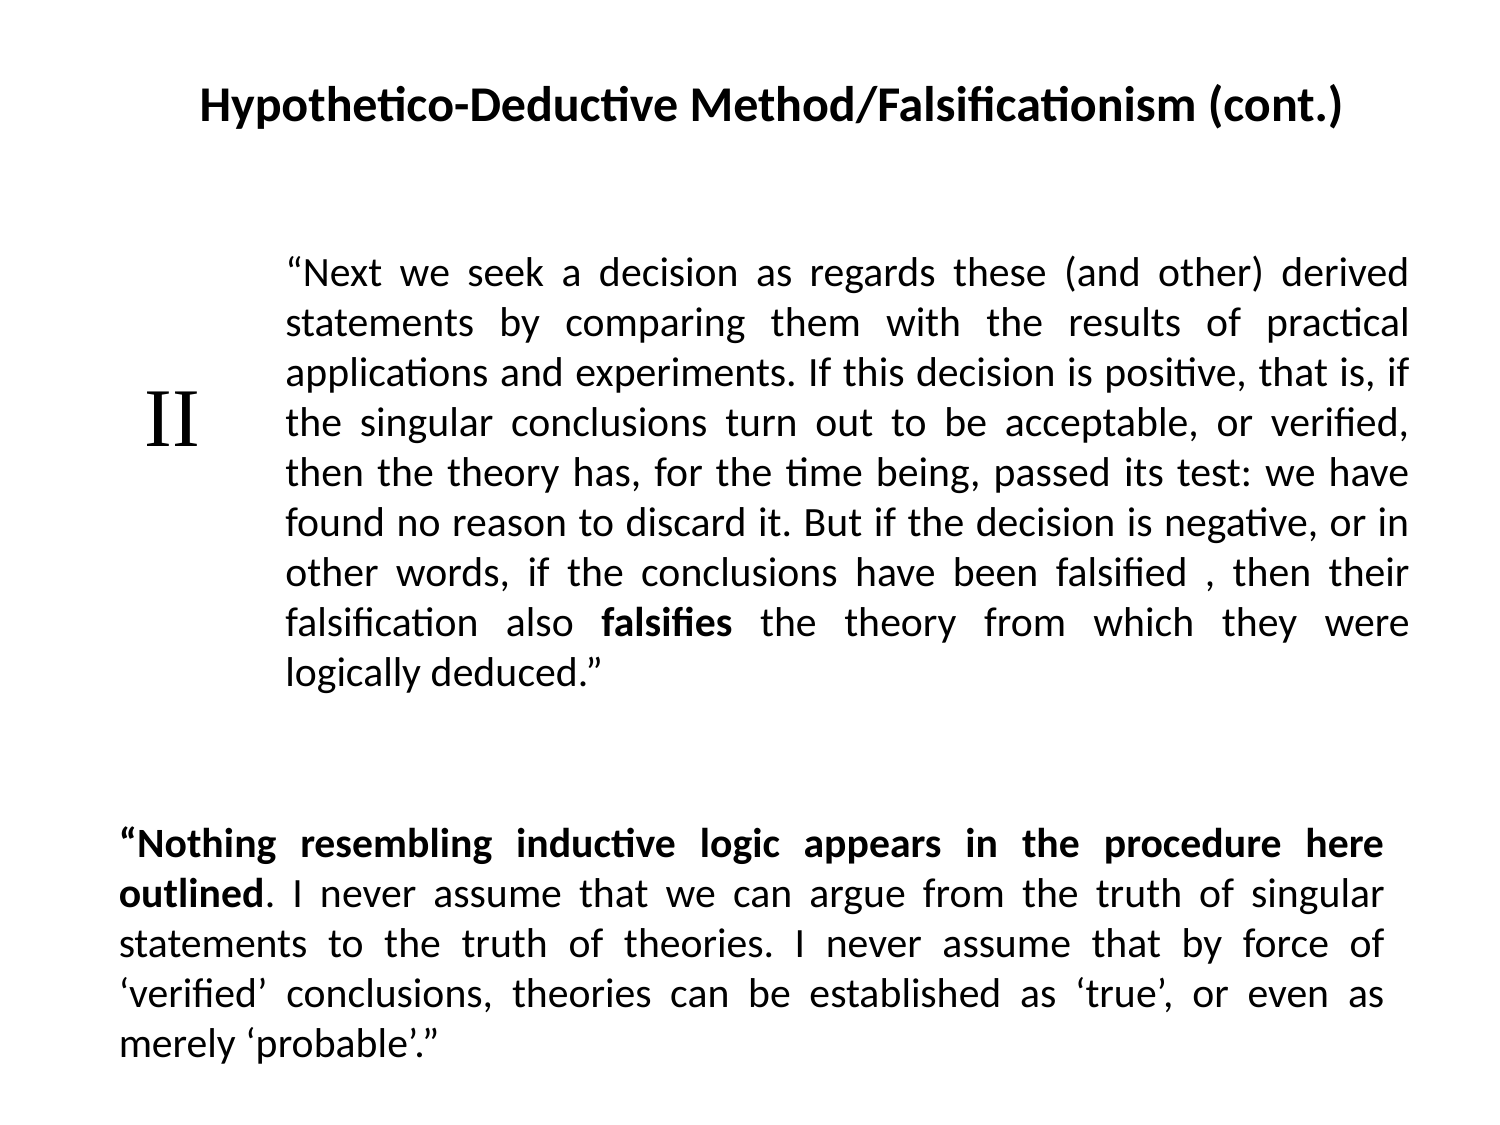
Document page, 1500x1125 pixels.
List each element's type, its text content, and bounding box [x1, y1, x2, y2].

text_box “Nothing resembling inductive logic appears in the procedure here outlined. I never assume that we can argue from the truth of singular statements to the truth of theories. I never assume that by force of ‘verified’ conclusions, theories can be established as ‘true’, or even as merely ‘probable’.” [104, 808, 1400, 1074]
text_box Hypothetico-Deductive Method/Falsificationism (cont.) [184, 64, 1359, 199]
text_box II [129, 356, 215, 471]
text_box “Next we seek a decision as regards these (and other) derived statements by comparing them with the results of practical applications and experiments. If this decision is positive, that is, if the singular conclusions turn out to be acceptable, or verified, then the theory has, for the time being, passed its test: we have found no reason to discard it. But if the decision is negative, or in other words, if the conclusions have been falsified , then their falsification also falsifies the theory from which they were logically deduced.” [270, 237, 1425, 703]
